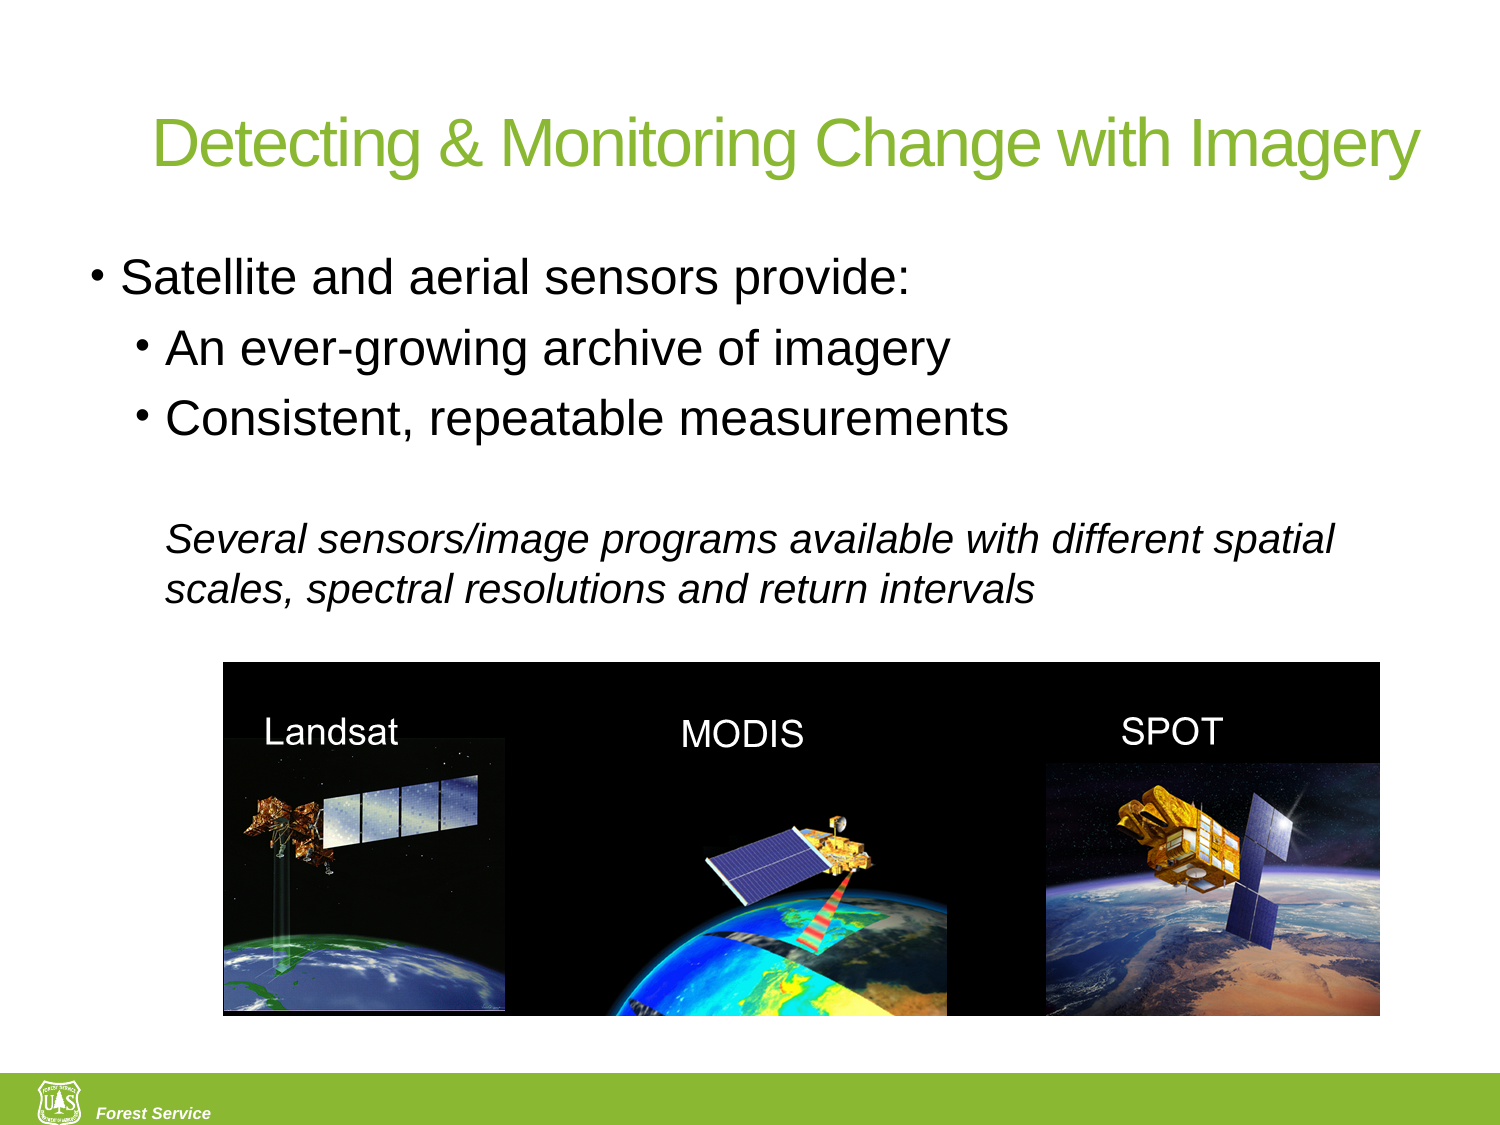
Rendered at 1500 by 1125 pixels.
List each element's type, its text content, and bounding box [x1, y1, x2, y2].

picture [222, 661, 1381, 1017]
list Satellite and aerial sensors provide: An ever-growing archive of imagery Consistent, repeatable measurements Several sensors/image programs available with different spatial scales, spectral resolutions and return intervals [75, 237, 1425, 1063]
title Detecting & Monitoring Change with Imagery [136, 89, 1437, 190]
